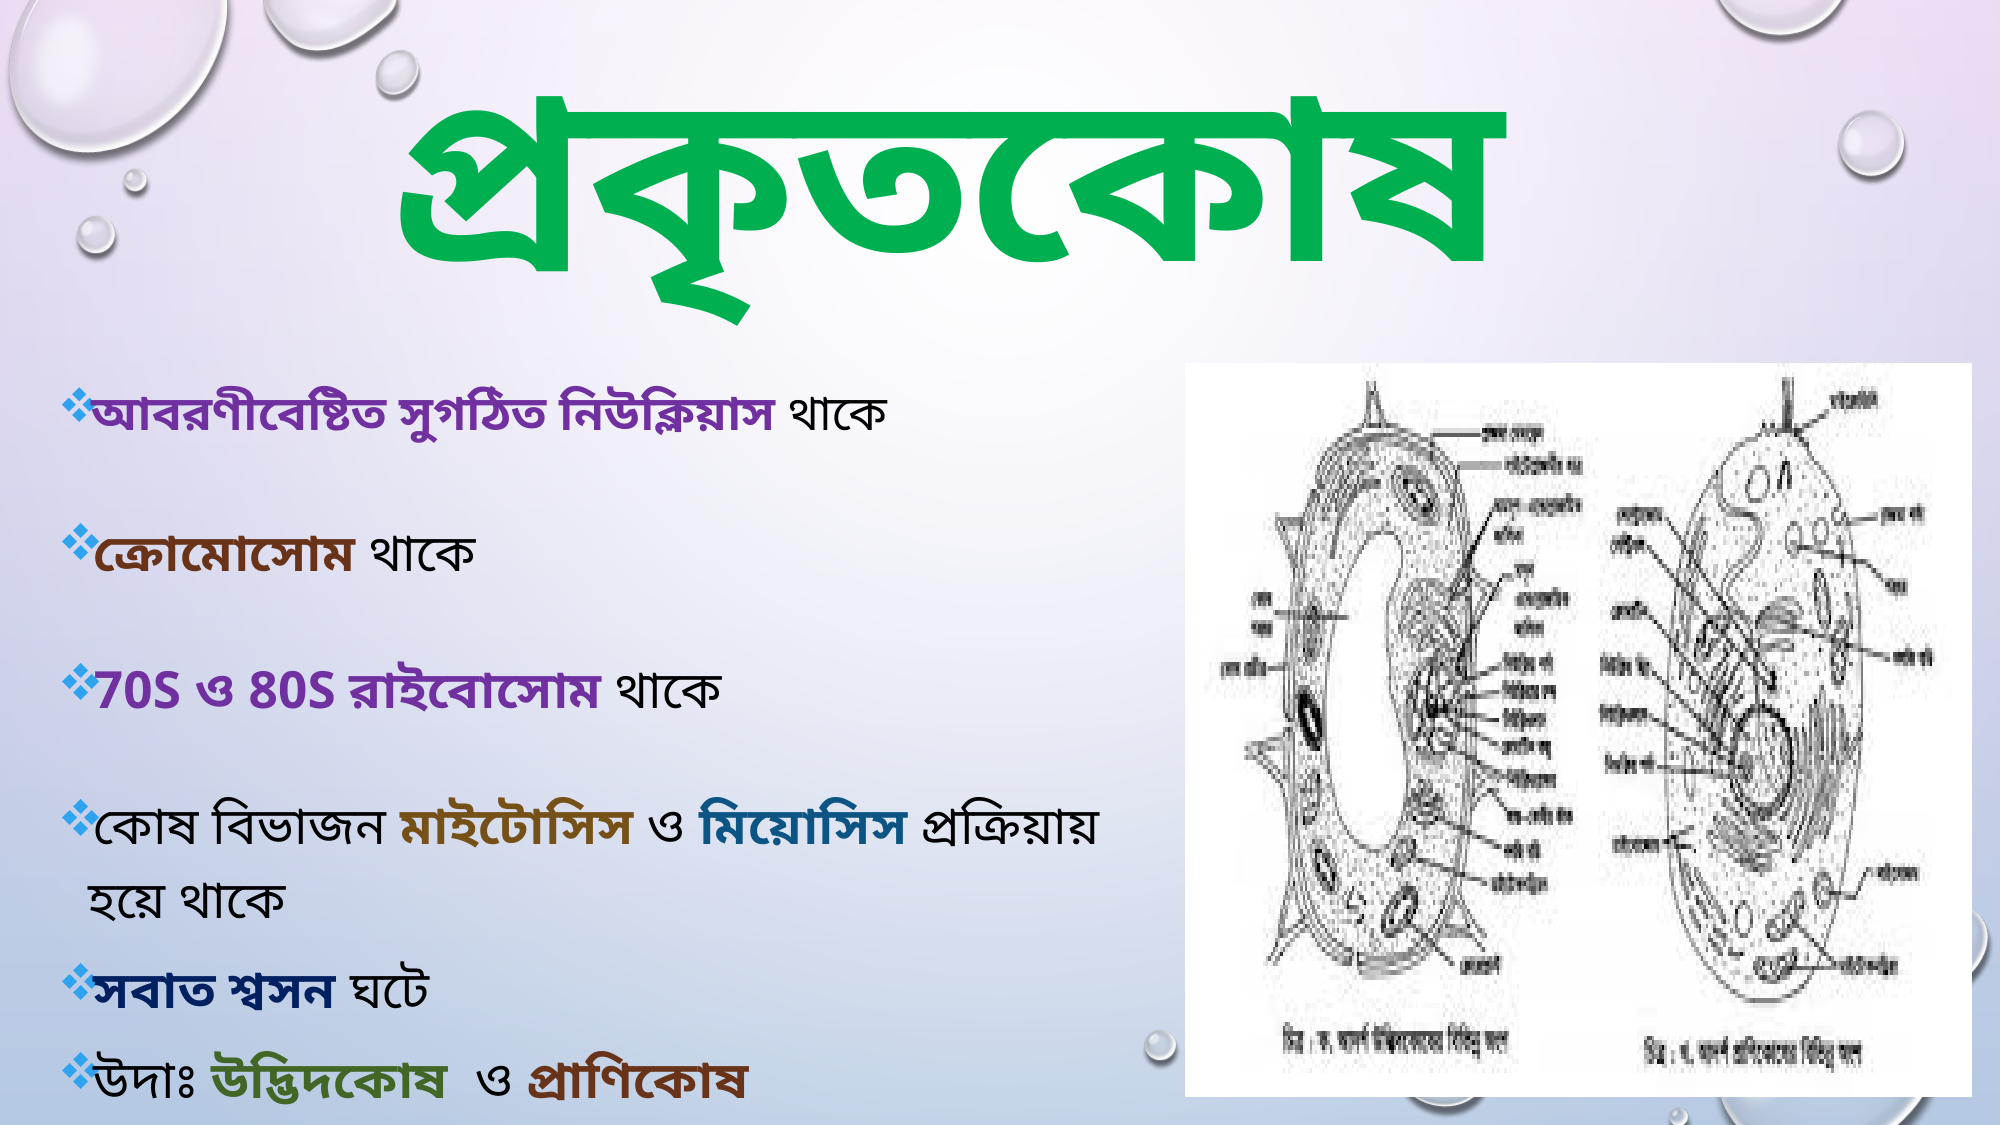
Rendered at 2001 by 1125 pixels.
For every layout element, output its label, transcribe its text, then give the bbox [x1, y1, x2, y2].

title প্রকৃতকোষ [103, 32, 1858, 335]
list আবরণীবেষ্টিত সুগঠিত নিউক্লিয়াস থাকে ক্রোমোসোম থাকে 70s ও 80S রাইবোসোম থাকে কোষ বিভাজন মাইটোসিস ও মিয়োসিস প্রক্রিয়ায় হয়ে থাকে সবাত শ্বসন ঘটে উদাঃ উদ্ভিদকোষ ও প্রাণিকোষ [42, 363, 1186, 1125]
picture [0, 0, 2000, 1125]
